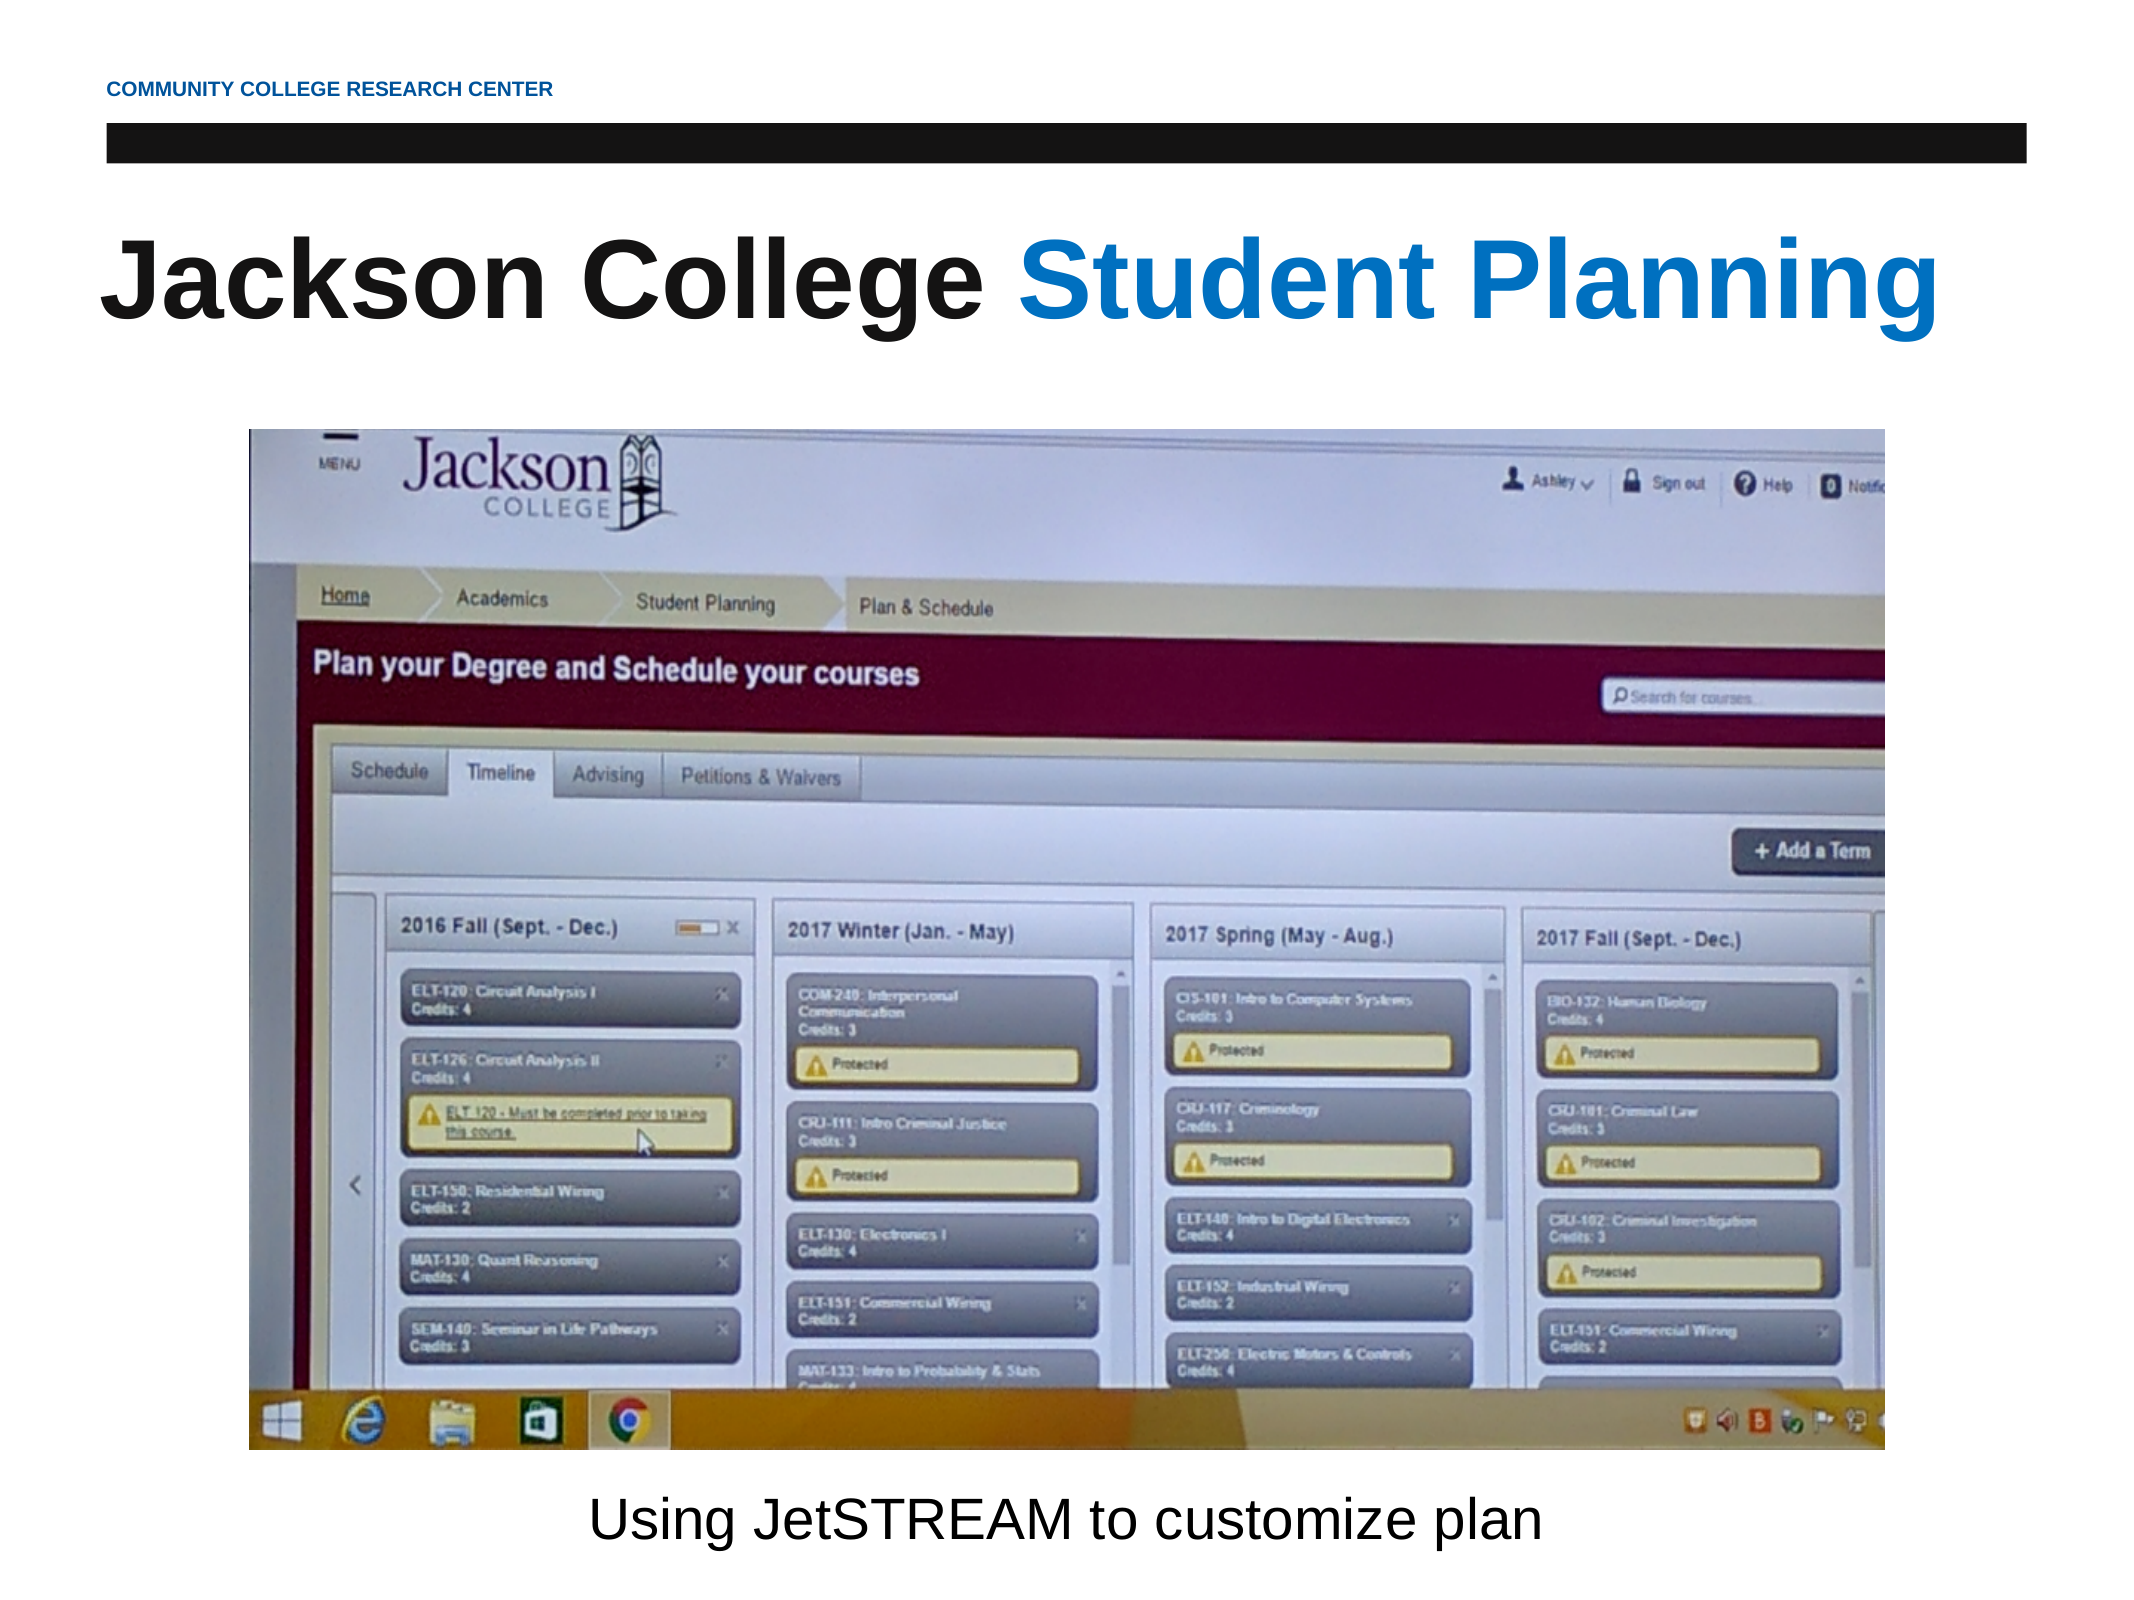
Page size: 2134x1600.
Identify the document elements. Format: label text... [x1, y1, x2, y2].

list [248, 429, 1885, 1451]
text_box Using JetSTREAM to customize plan [544, 1470, 1590, 1562]
title Jackson College Student Planning [77, 139, 1999, 408]
